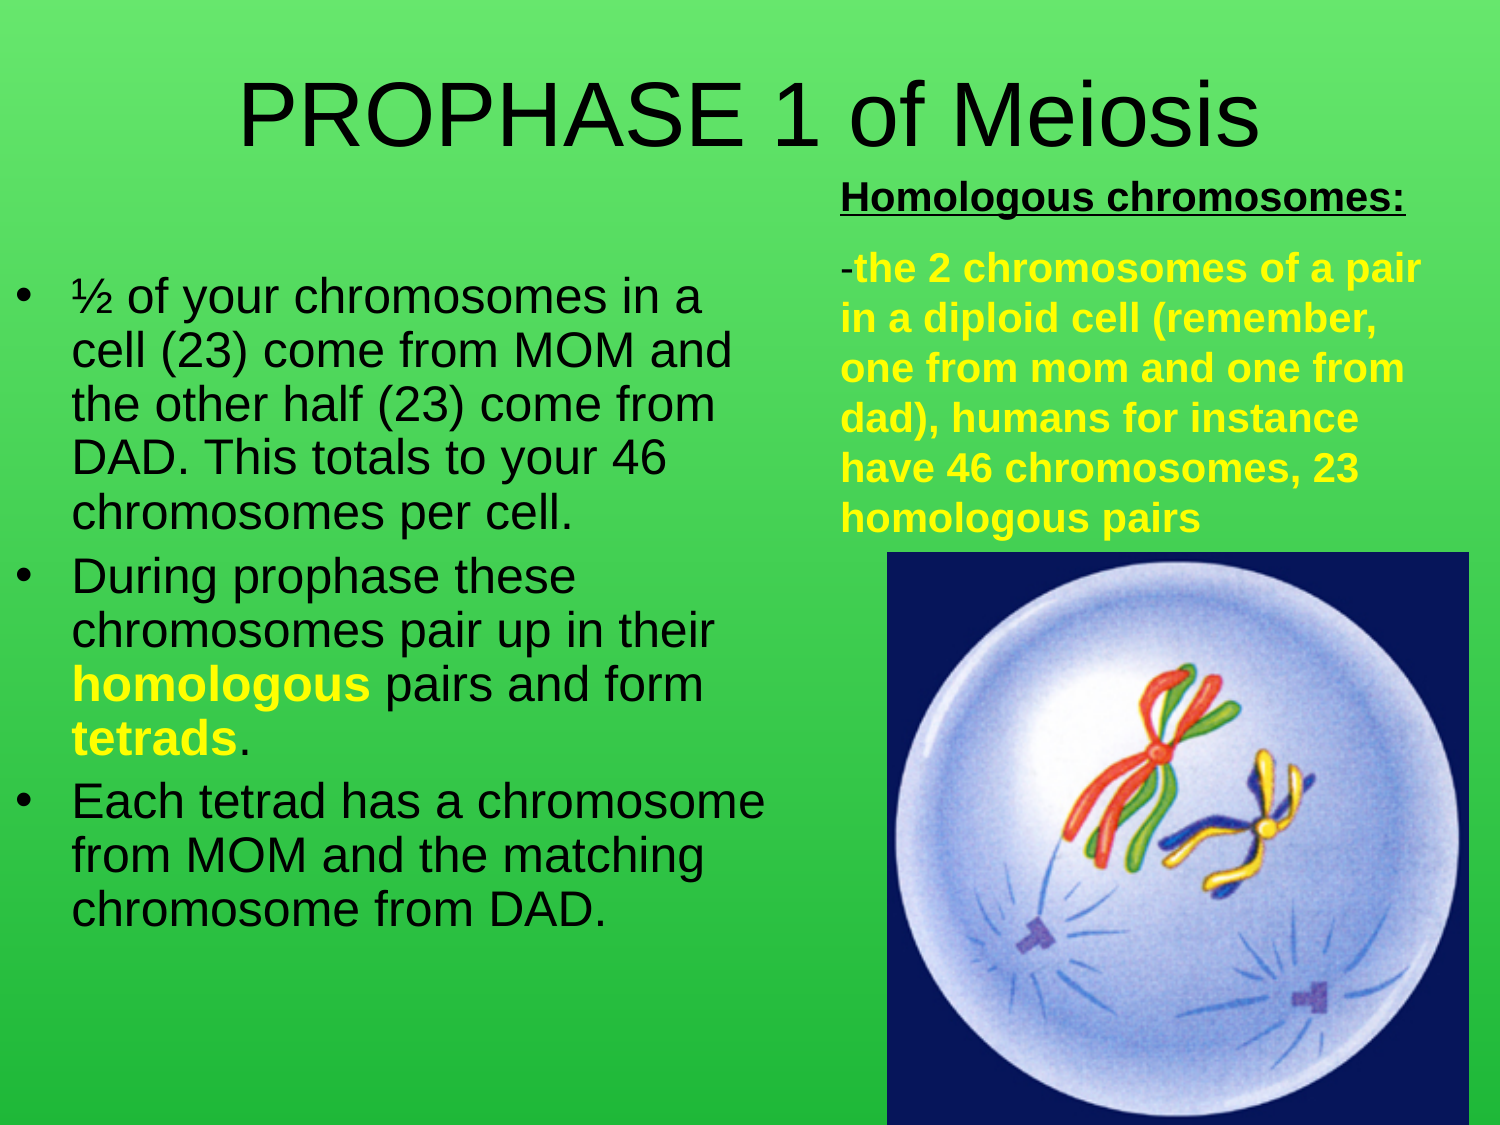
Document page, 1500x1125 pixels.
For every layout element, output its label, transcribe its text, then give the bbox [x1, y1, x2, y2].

text_box Homologous chromosomes: -the 2 chromosomes of a pair in a diploid cell (remember, one from mom and one from dad), humans for instance have 46 chromosomes, 23 homologous pairs [825, 162, 1463, 553]
title PROPHASE 1 of Meiosis [75, 45, 1425, 175]
list ½ of your chromosomes in a cell (23) come from MOM and the other half (23) come from DAD. This totals to your 46 chromosomes per cell. During prophase these chromosomes pair up in their homologous pairs and form tetrads. Each tetrad has a chromosome from MOM and the matching chromosome from DAD. [0, 262, 788, 1125]
picture [887, 551, 1469, 1125]
